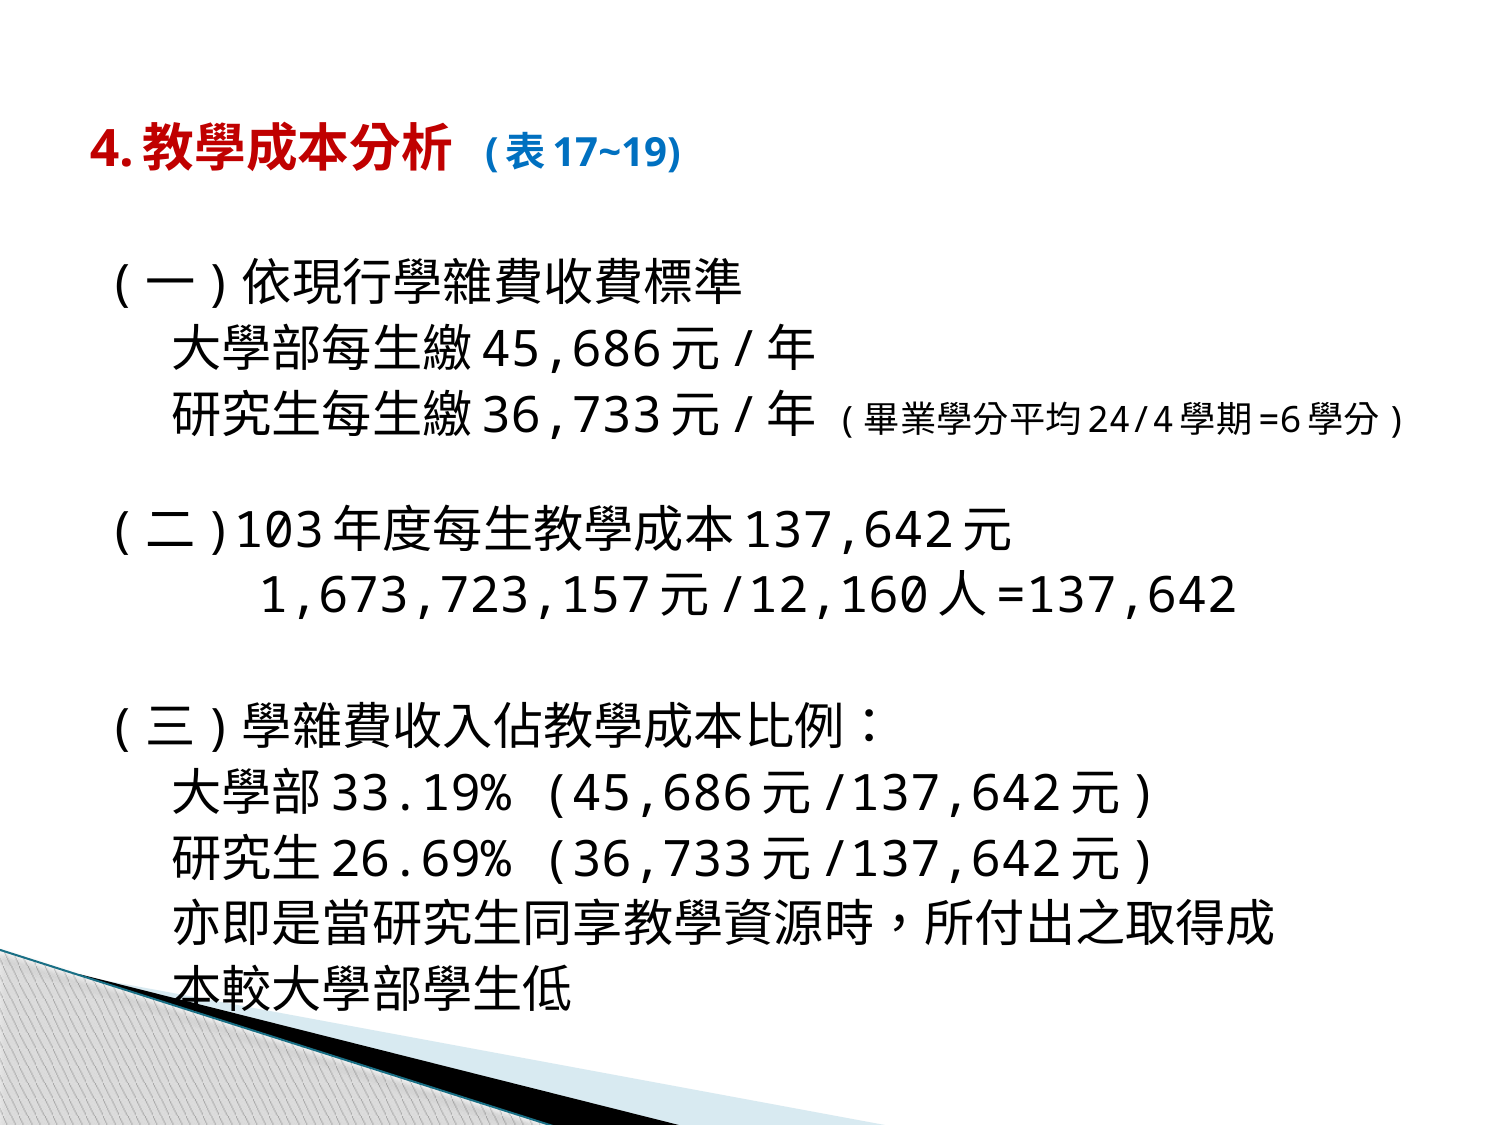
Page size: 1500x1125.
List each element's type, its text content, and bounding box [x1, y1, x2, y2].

title 4.教學成本分析 (表17~19) [75, 45, 1425, 233]
list (一)依現行學雜費收費標準 大學部每生繳45,686元/年 研究生每生繳36,733元/年 (畢業學分平均24/4學期=6學分) (二)103年度每生教學成本137,642元 1,673,723,157元/12,160人=137,642 (三)學雜費收入佔教學成本比例： 大學部33.19% (45,686元/137,642元) 研究生26.69% (36,733元/137,642元) 亦即是當研究生同享教學資源時，所付出之取得成 本較大學部學生低 [75, 243, 1425, 1106]
